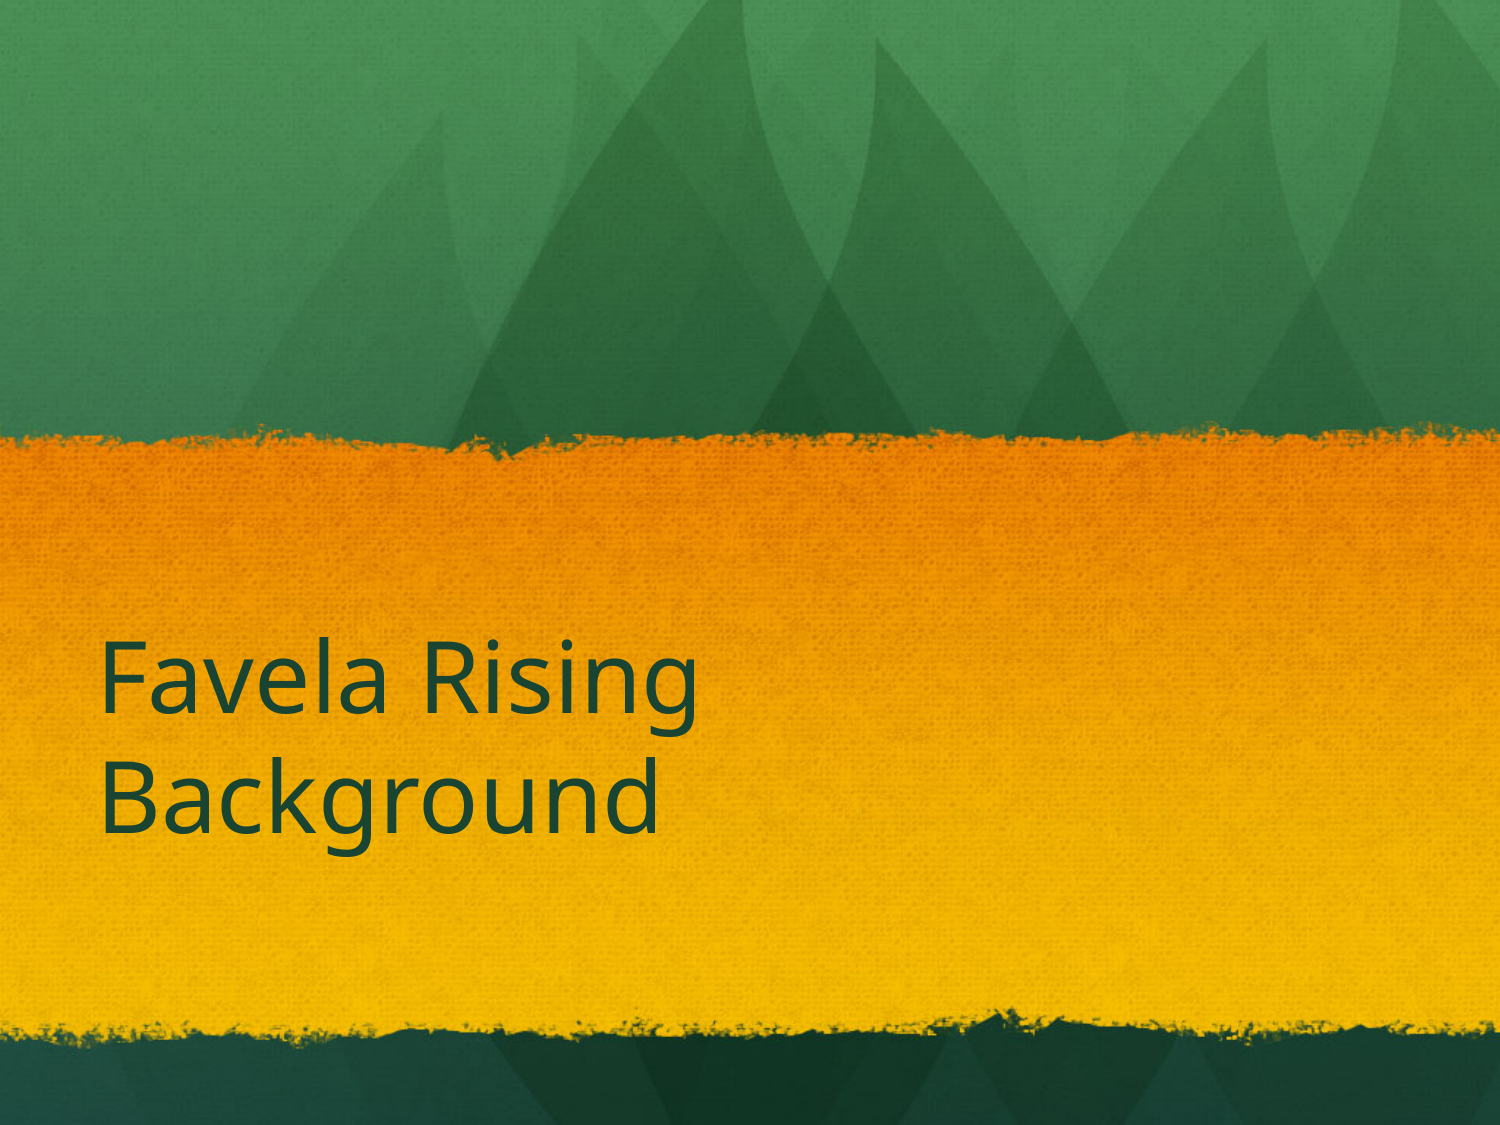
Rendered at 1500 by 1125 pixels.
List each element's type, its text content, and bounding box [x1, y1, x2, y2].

picture [0, 0, 1500, 1125]
title Favela Rising Background [81, 619, 1262, 861]
